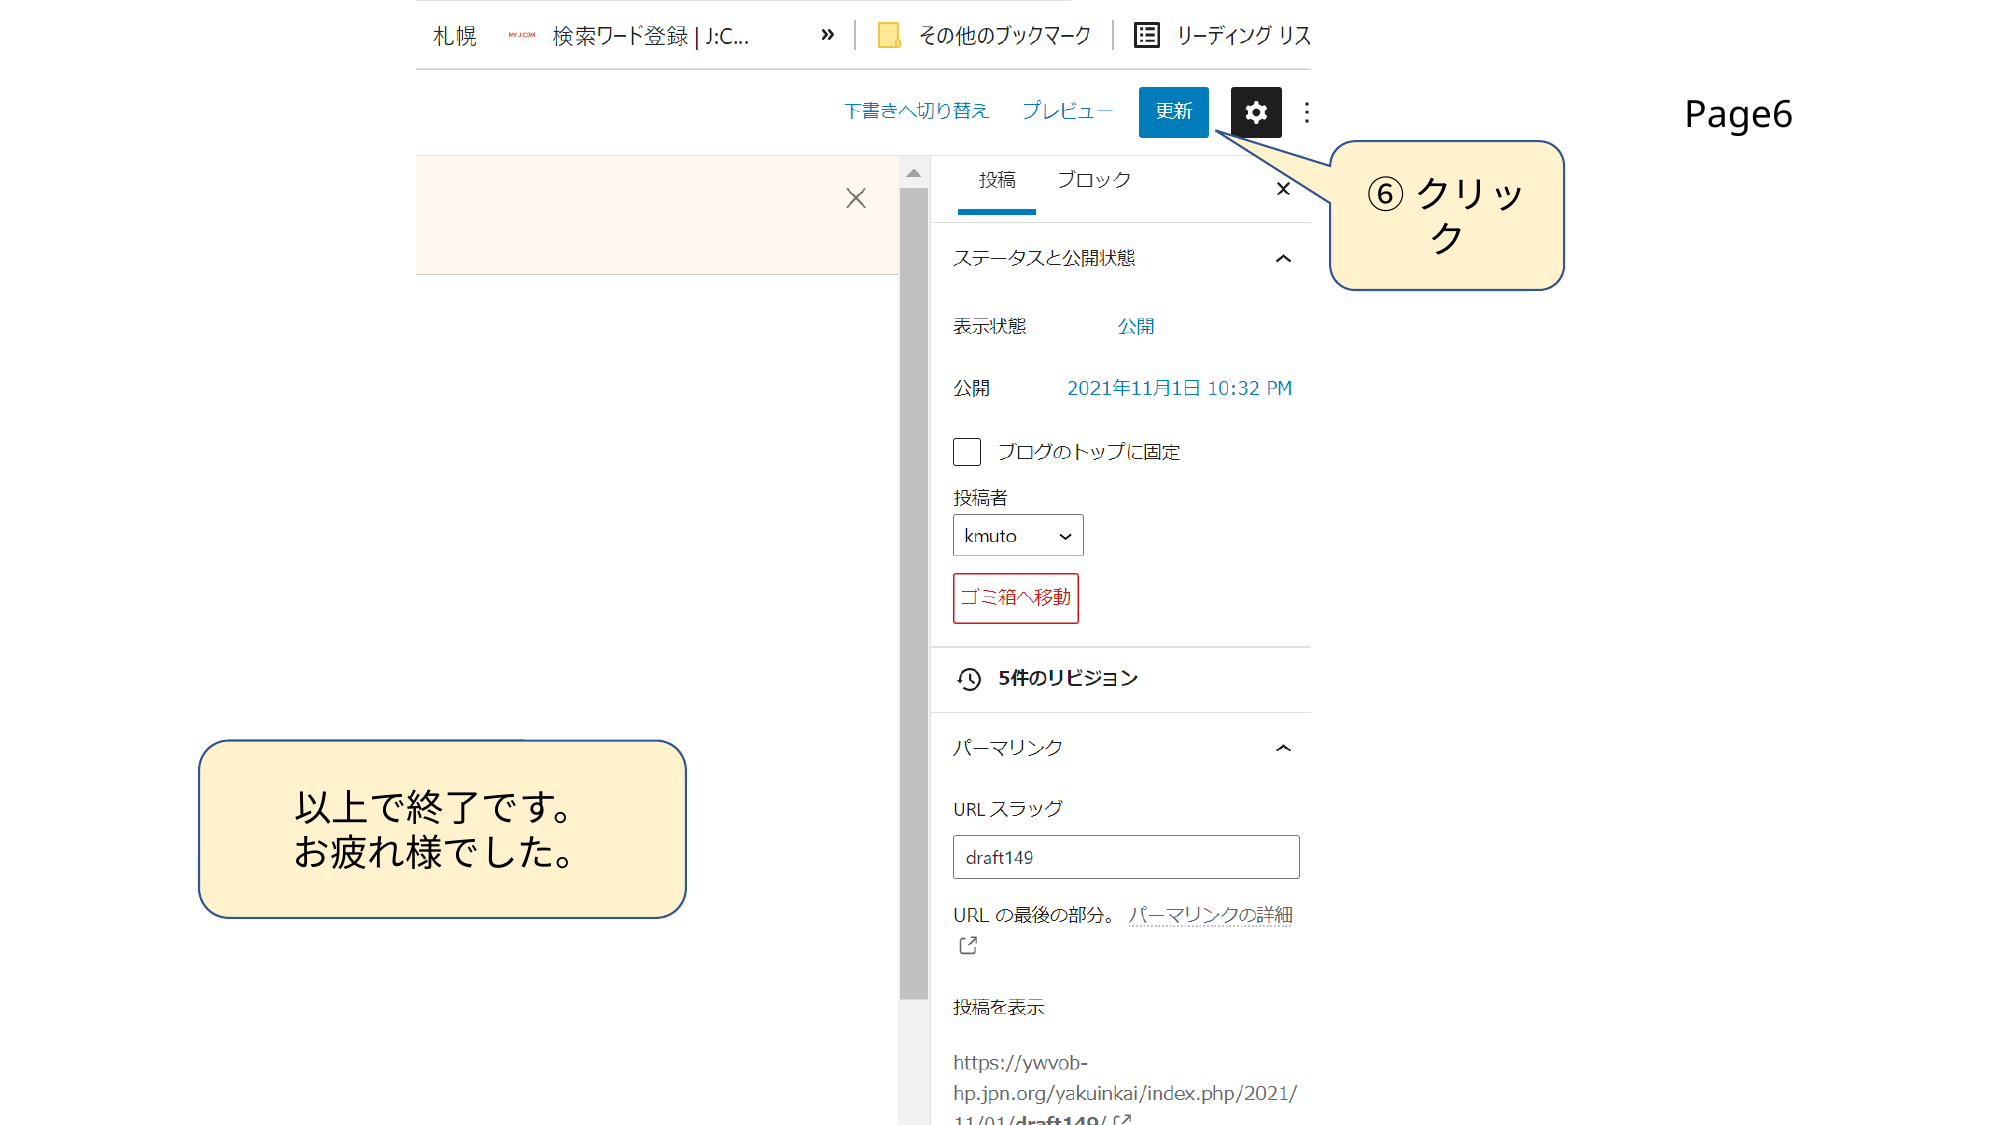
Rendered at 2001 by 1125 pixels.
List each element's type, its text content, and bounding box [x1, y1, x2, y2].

text_box Page6 [1669, 82, 1859, 143]
picture [416, 0, 1311, 1125]
text_box ⑥クリック [1311, 140, 1566, 292]
text_box 以上で終了です。 お疲れ様でした。 [197, 739, 416, 919]
